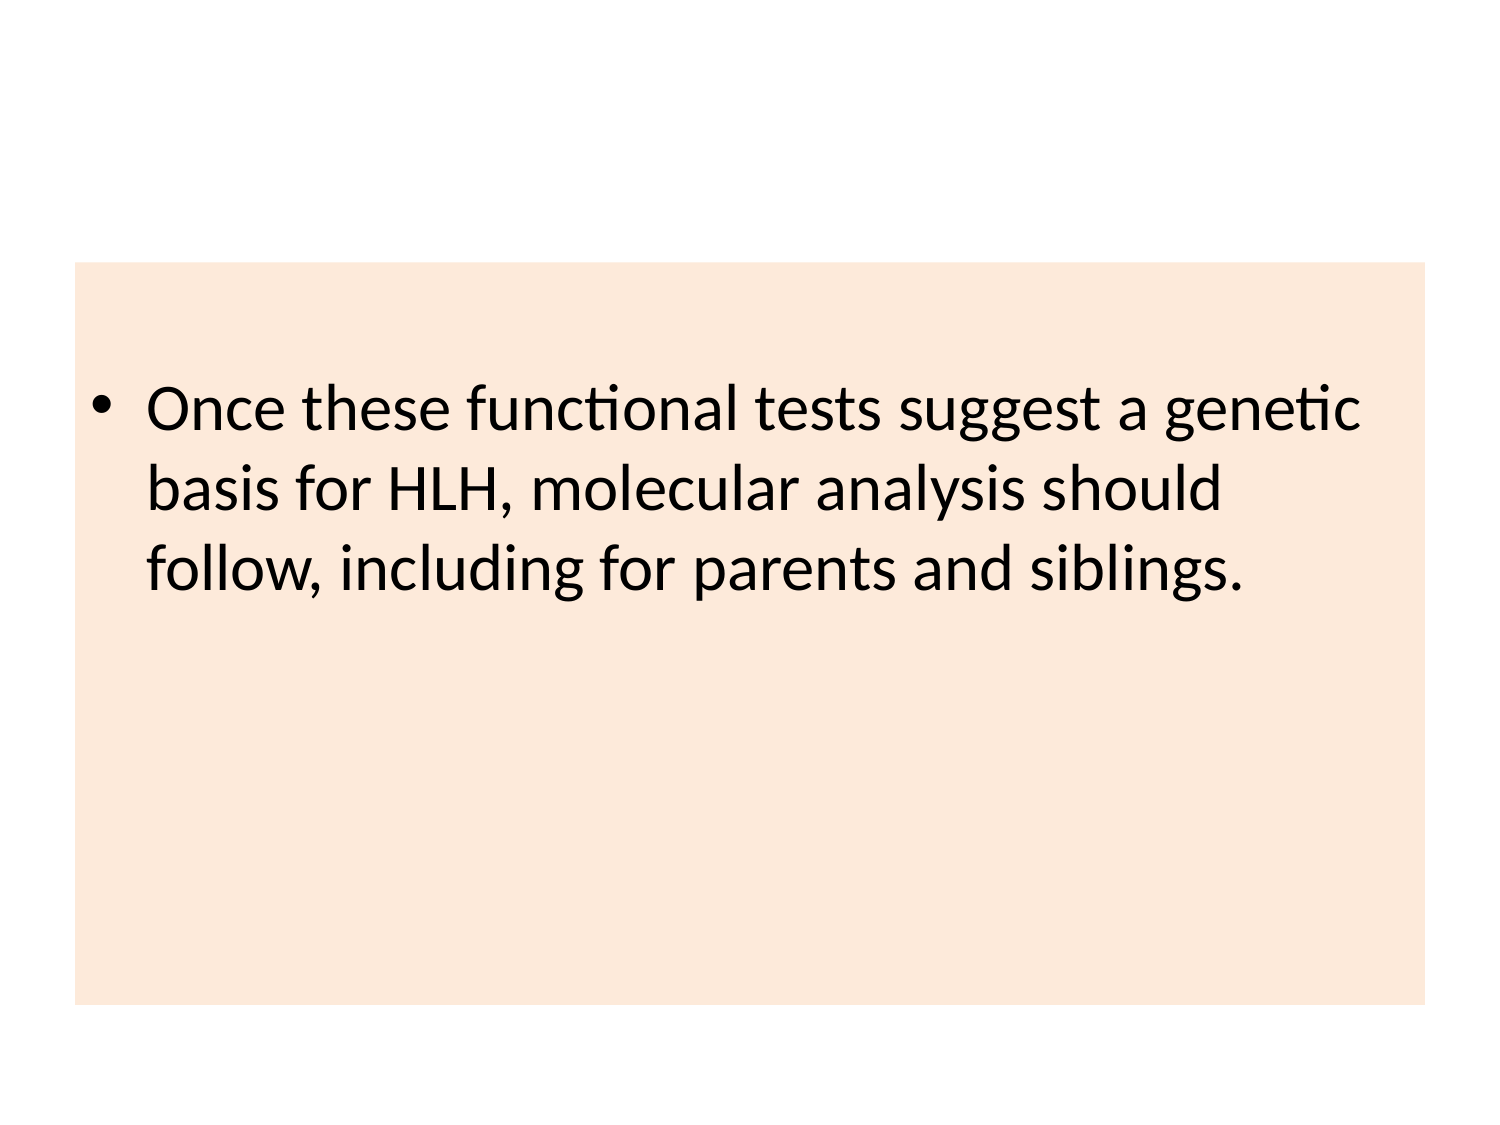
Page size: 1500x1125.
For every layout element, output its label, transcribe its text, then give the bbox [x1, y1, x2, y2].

list Once these functional tests suggest a genetic basis for HLH, molecular analysis should follow, including for parents and siblings. [75, 262, 1425, 1005]
